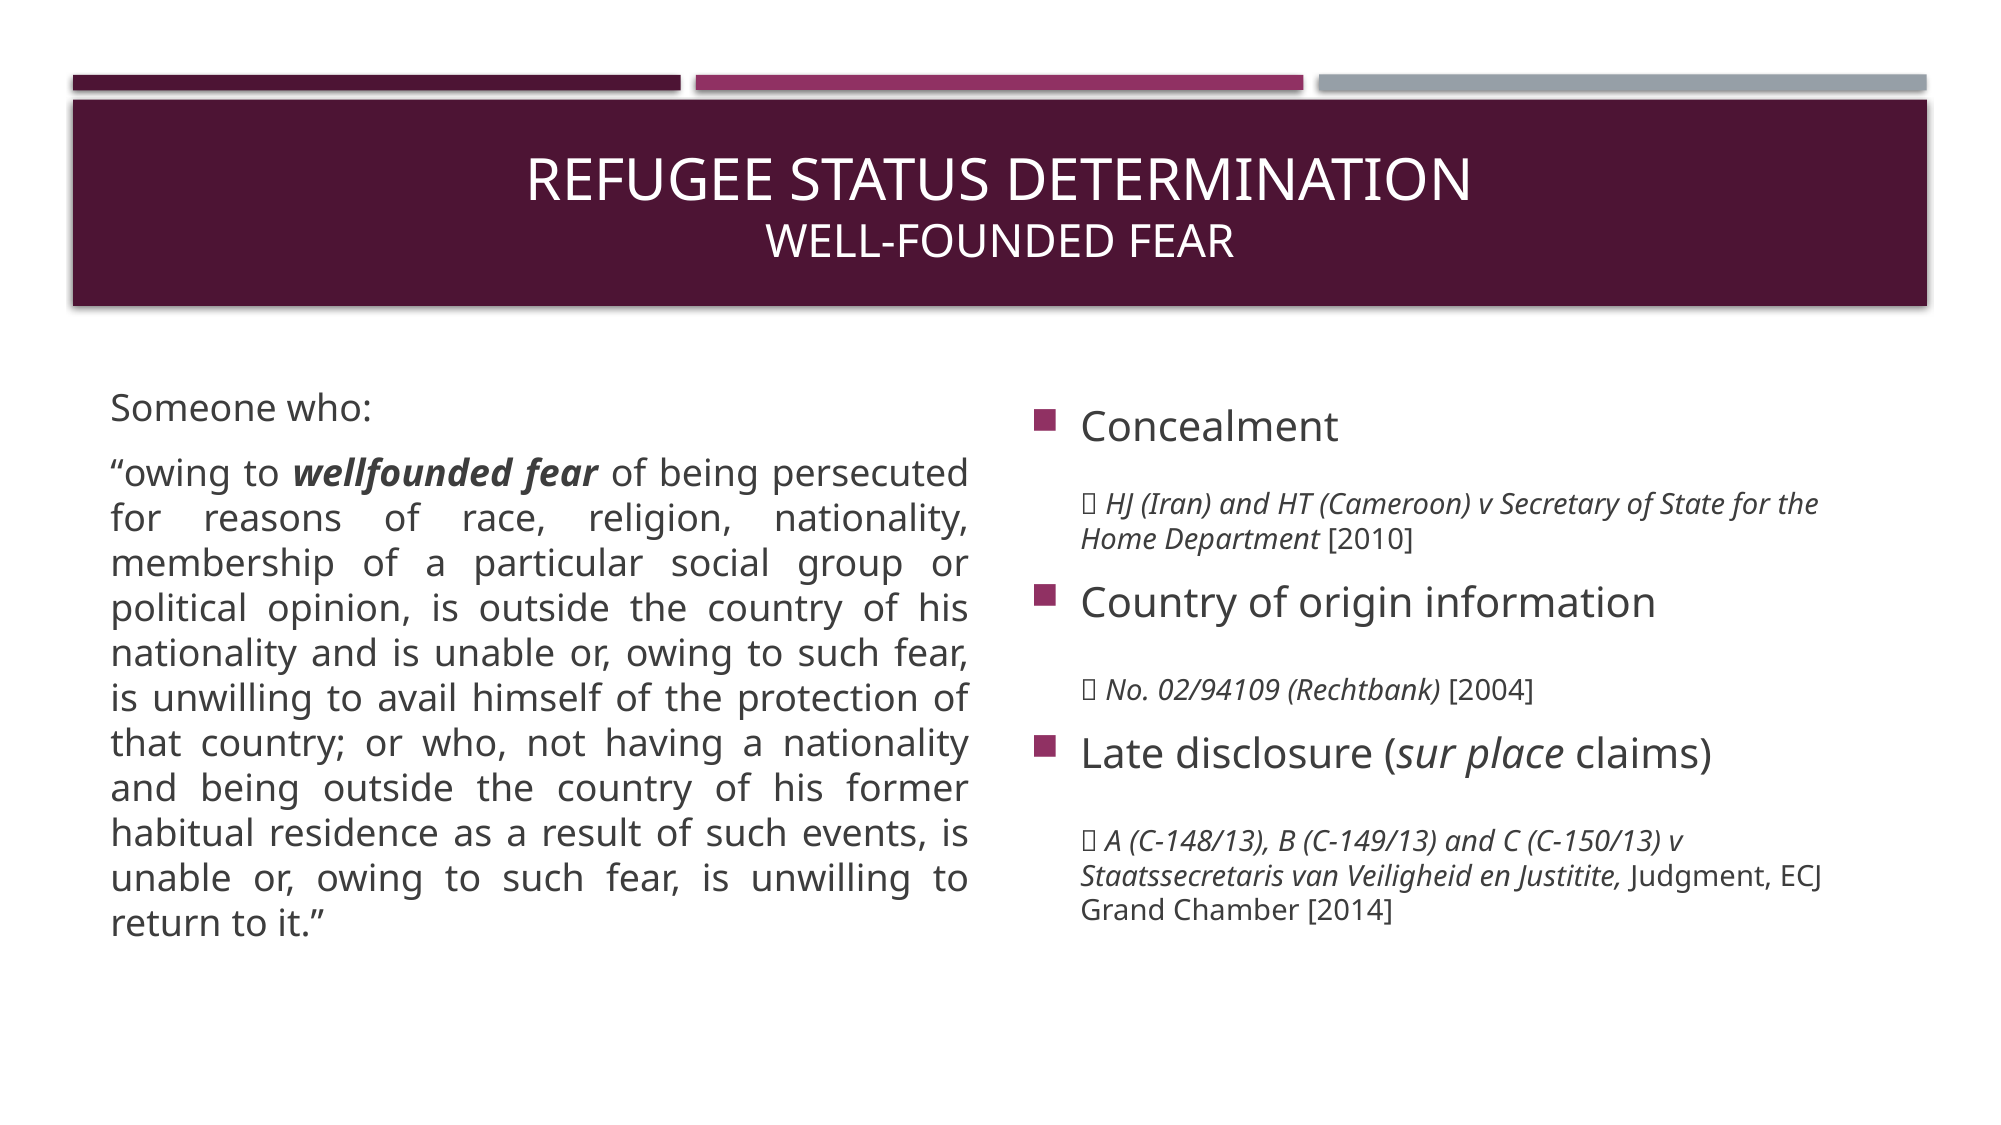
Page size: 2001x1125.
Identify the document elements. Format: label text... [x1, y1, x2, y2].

list Someone who: “owing to wellfounded fear of being persecuted for reasons of race, religion, nationality, membership of a particular social group or political opinion, is outside the country of his nationality and is unable or, owing to such fear, is unwilling to avail himself of the protection of that country; or who, not having a nationality and being outside the country of his former habitual residence as a result of such events, is unable or, owing to such fear, is unwilling to return to it.” [95, 365, 985, 962]
list Concealment  HJ (Iran) and HT (Cameroon) v Secretary of State for the Home Department [2010] Country of origin information  No. 02/94109 (Rechtbank) [2004] Late disclosure (sur place claims)  A (C-148/13), B (C-149/13) and C (C-150/13) v Staatssecretaris van Veiligheid en Justitite, Judgment, ECJ Grand Chamber [2014] [1015, 365, 1905, 962]
title Refugee status determination Well-founded fear [95, 112, 1905, 275]
